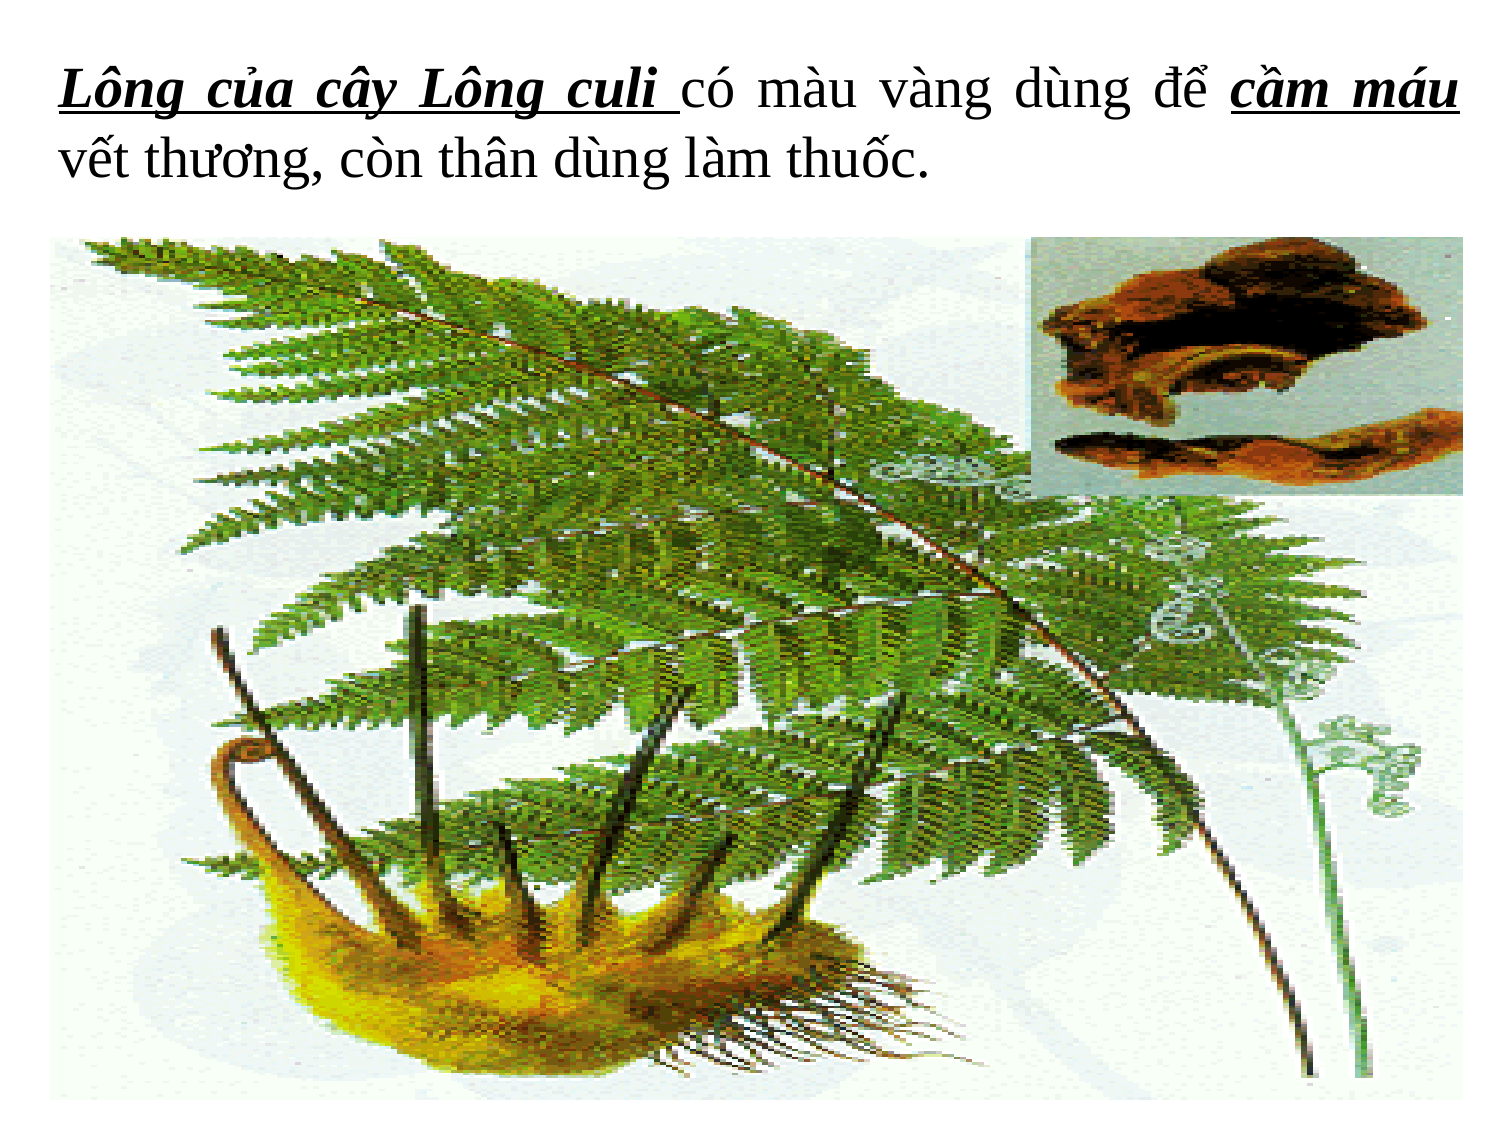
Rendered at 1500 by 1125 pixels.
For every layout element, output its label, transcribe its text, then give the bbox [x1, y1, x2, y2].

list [49, 237, 1463, 1101]
title Lông của cây Lông culi có màu vàng dùng để cầm máu vết thương, còn thân dùng làm thuốc. [43, 25, 1475, 213]
